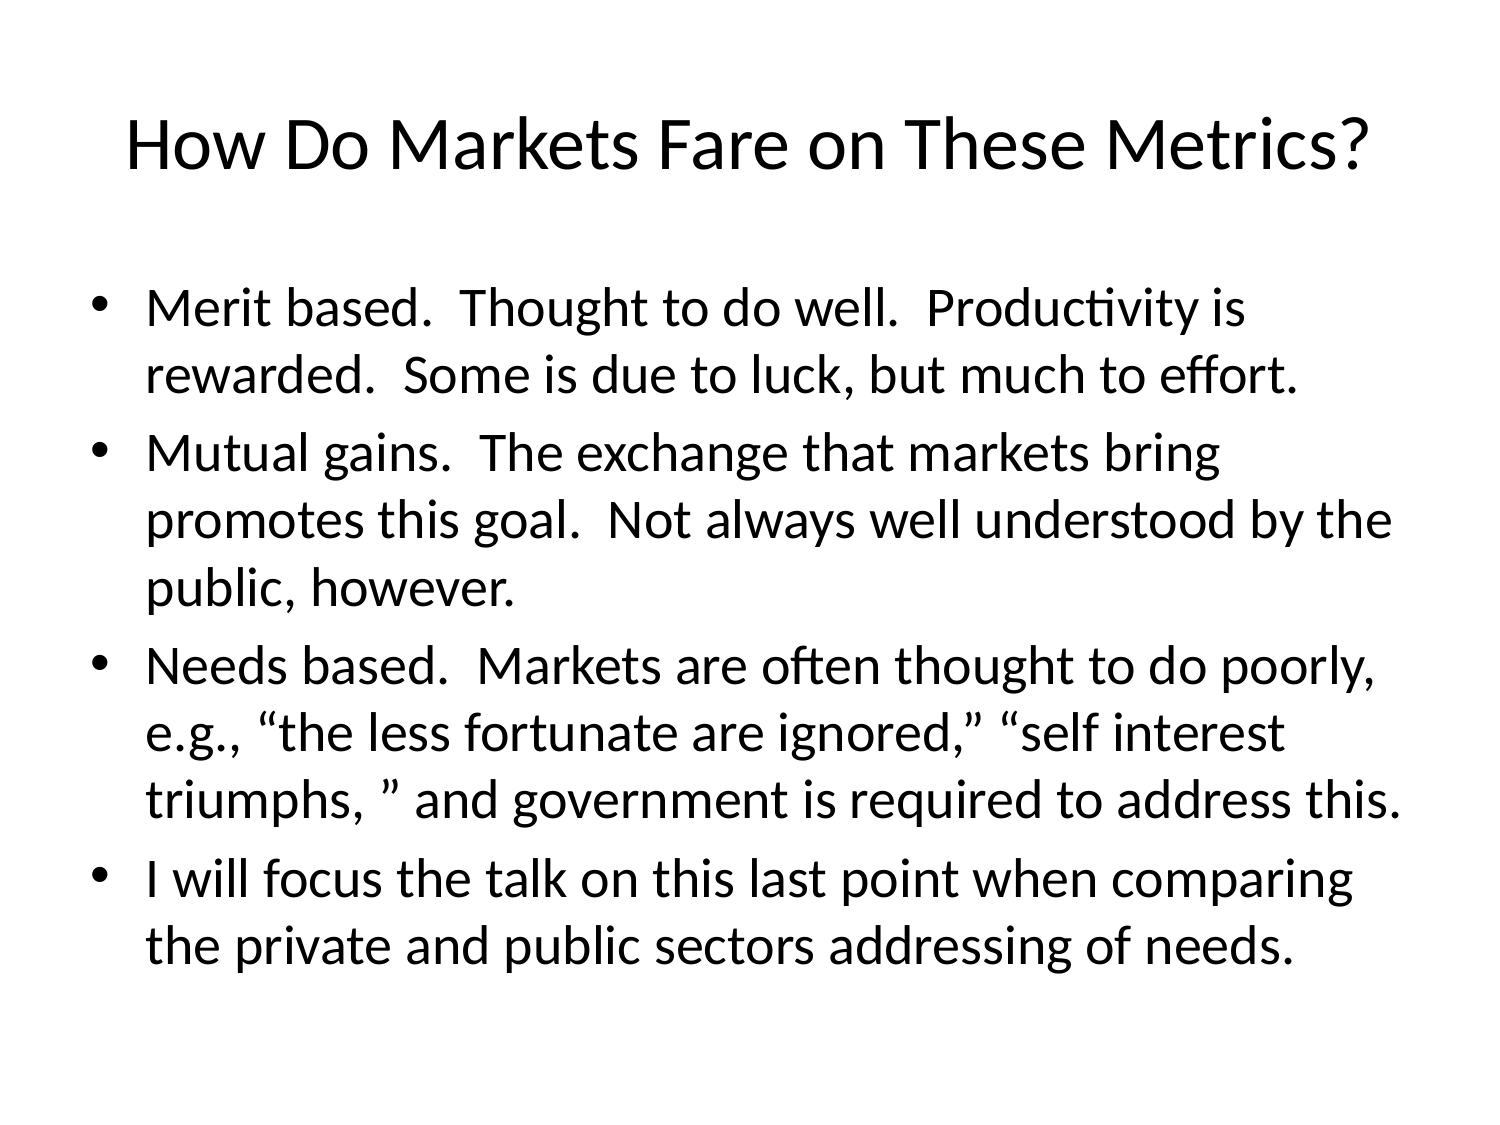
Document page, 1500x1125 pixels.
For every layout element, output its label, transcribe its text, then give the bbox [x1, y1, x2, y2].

list Merit based. Thought to do well. Productivity is rewarded. Some is due to luck, but much to effort. Mutual gains. The exchange that markets bring promotes this goal. Not always well understood by the public, however. Needs based. Markets are often thought to do poorly, e.g., “the less fortunate are ignored,” “self interest triumphs, ” and government is required to address this. I will focus the talk on this last point when comparing the private and public sectors addressing of needs. [75, 262, 1425, 1005]
title How Do Markets Fare on These Metrics? [75, 45, 1425, 233]
